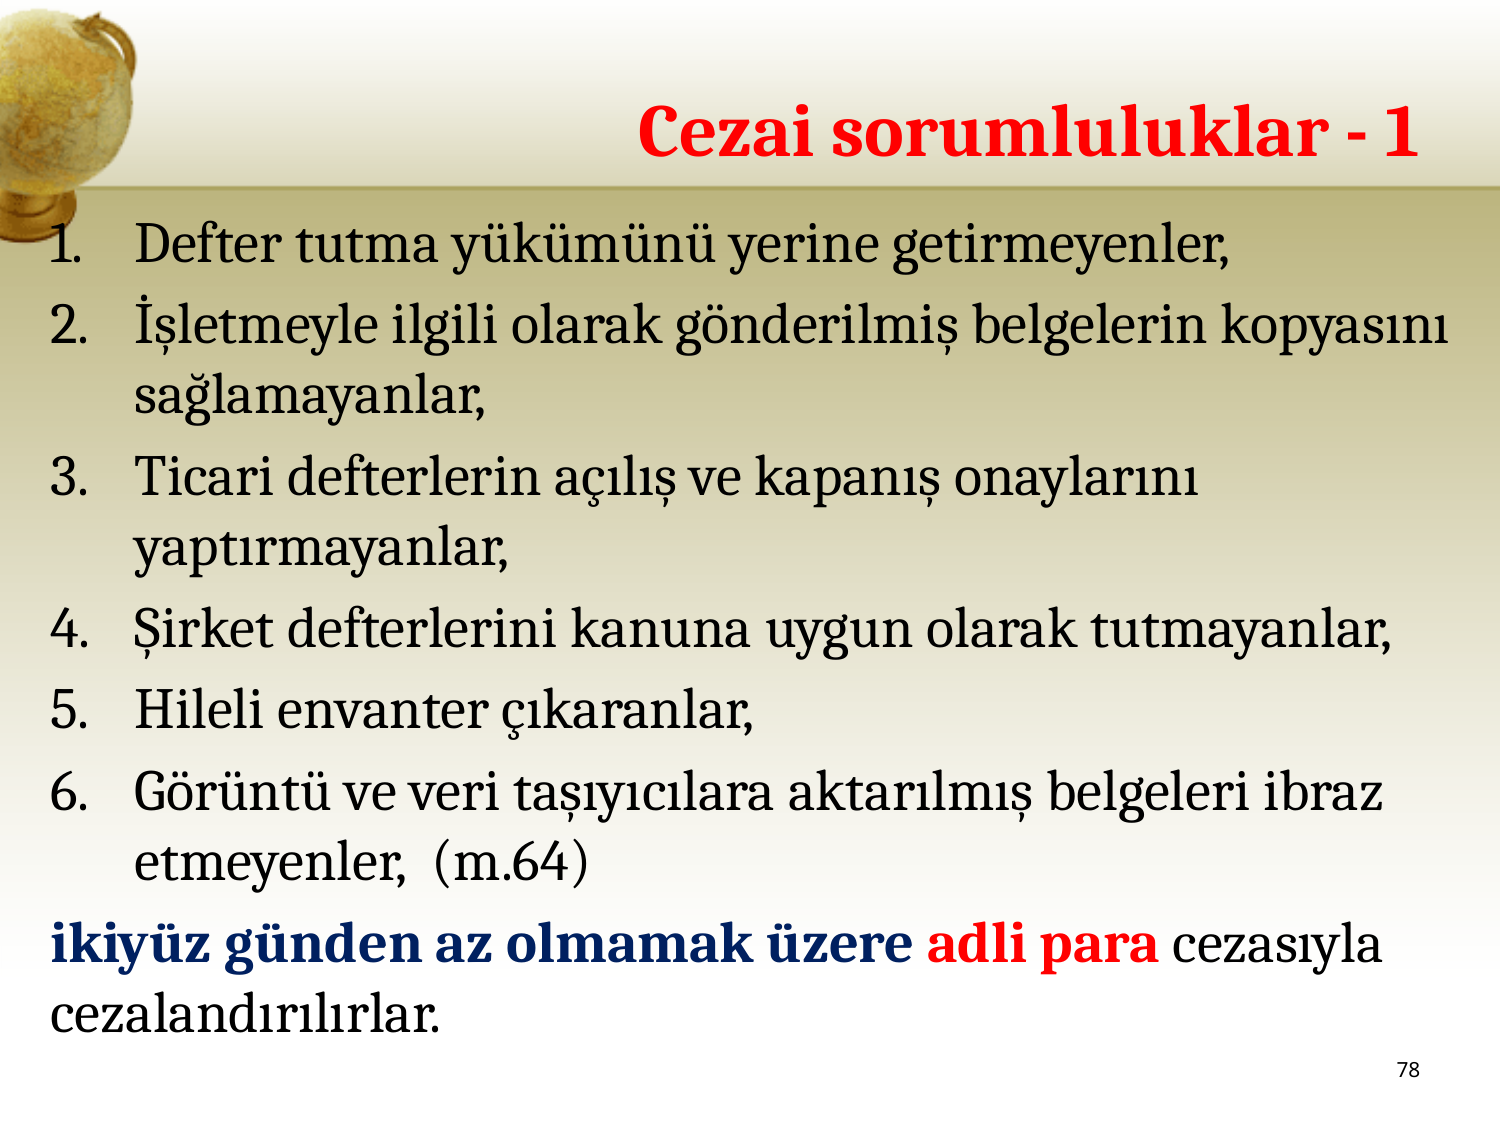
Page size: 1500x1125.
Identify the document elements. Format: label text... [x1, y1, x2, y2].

picture [0, 0, 1500, 1125]
slide_number 78 [1122, 1034, 1436, 1093]
list Defter tutma yükümünü yerine getirmeyenler, İşletmeyle ilgili olarak gönderilmiş belgelerin kopyasını sağlamayanlar, Ticari defterlerin açılış ve kapanış onaylarını yaptırmayanlar, Şirket defterlerini kanuna uygun olarak tutmayanlar, Hileli envanter çıkaranlar, Görüntü ve veri taşıyıcılara aktarılmış belgeleri ibraz etmeyenler, (m.64) ikiyüz günden az olmamak üzere adli para cezasıyla cezalandırılırlar. [35, 196, 1471, 1052]
title Cezai sorumluluklar - 1 [170, 36, 1436, 179]
